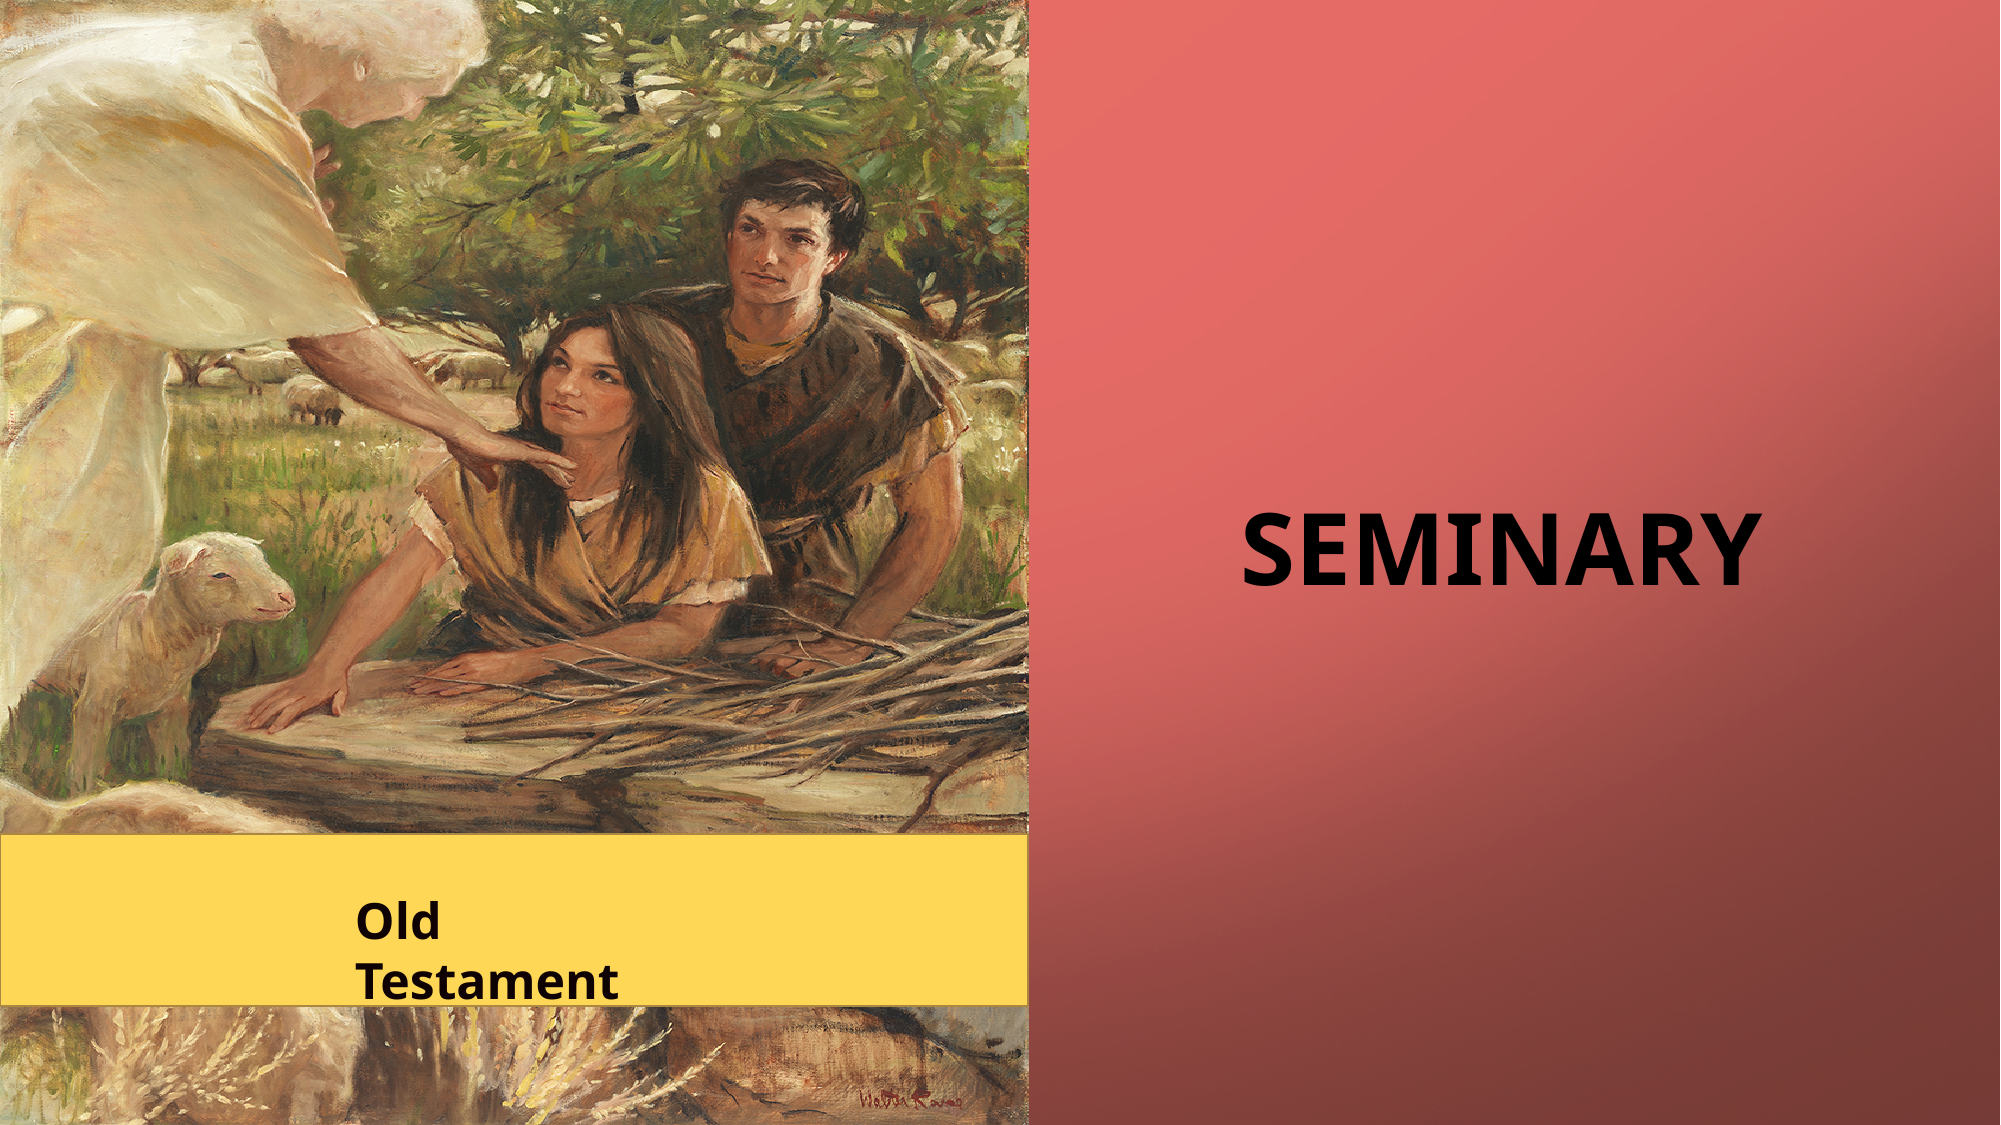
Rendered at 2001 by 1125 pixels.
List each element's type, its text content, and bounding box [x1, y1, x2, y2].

picture [0, 0, 1029, 1125]
text_box SEMINARY [1202, 478, 1803, 613]
